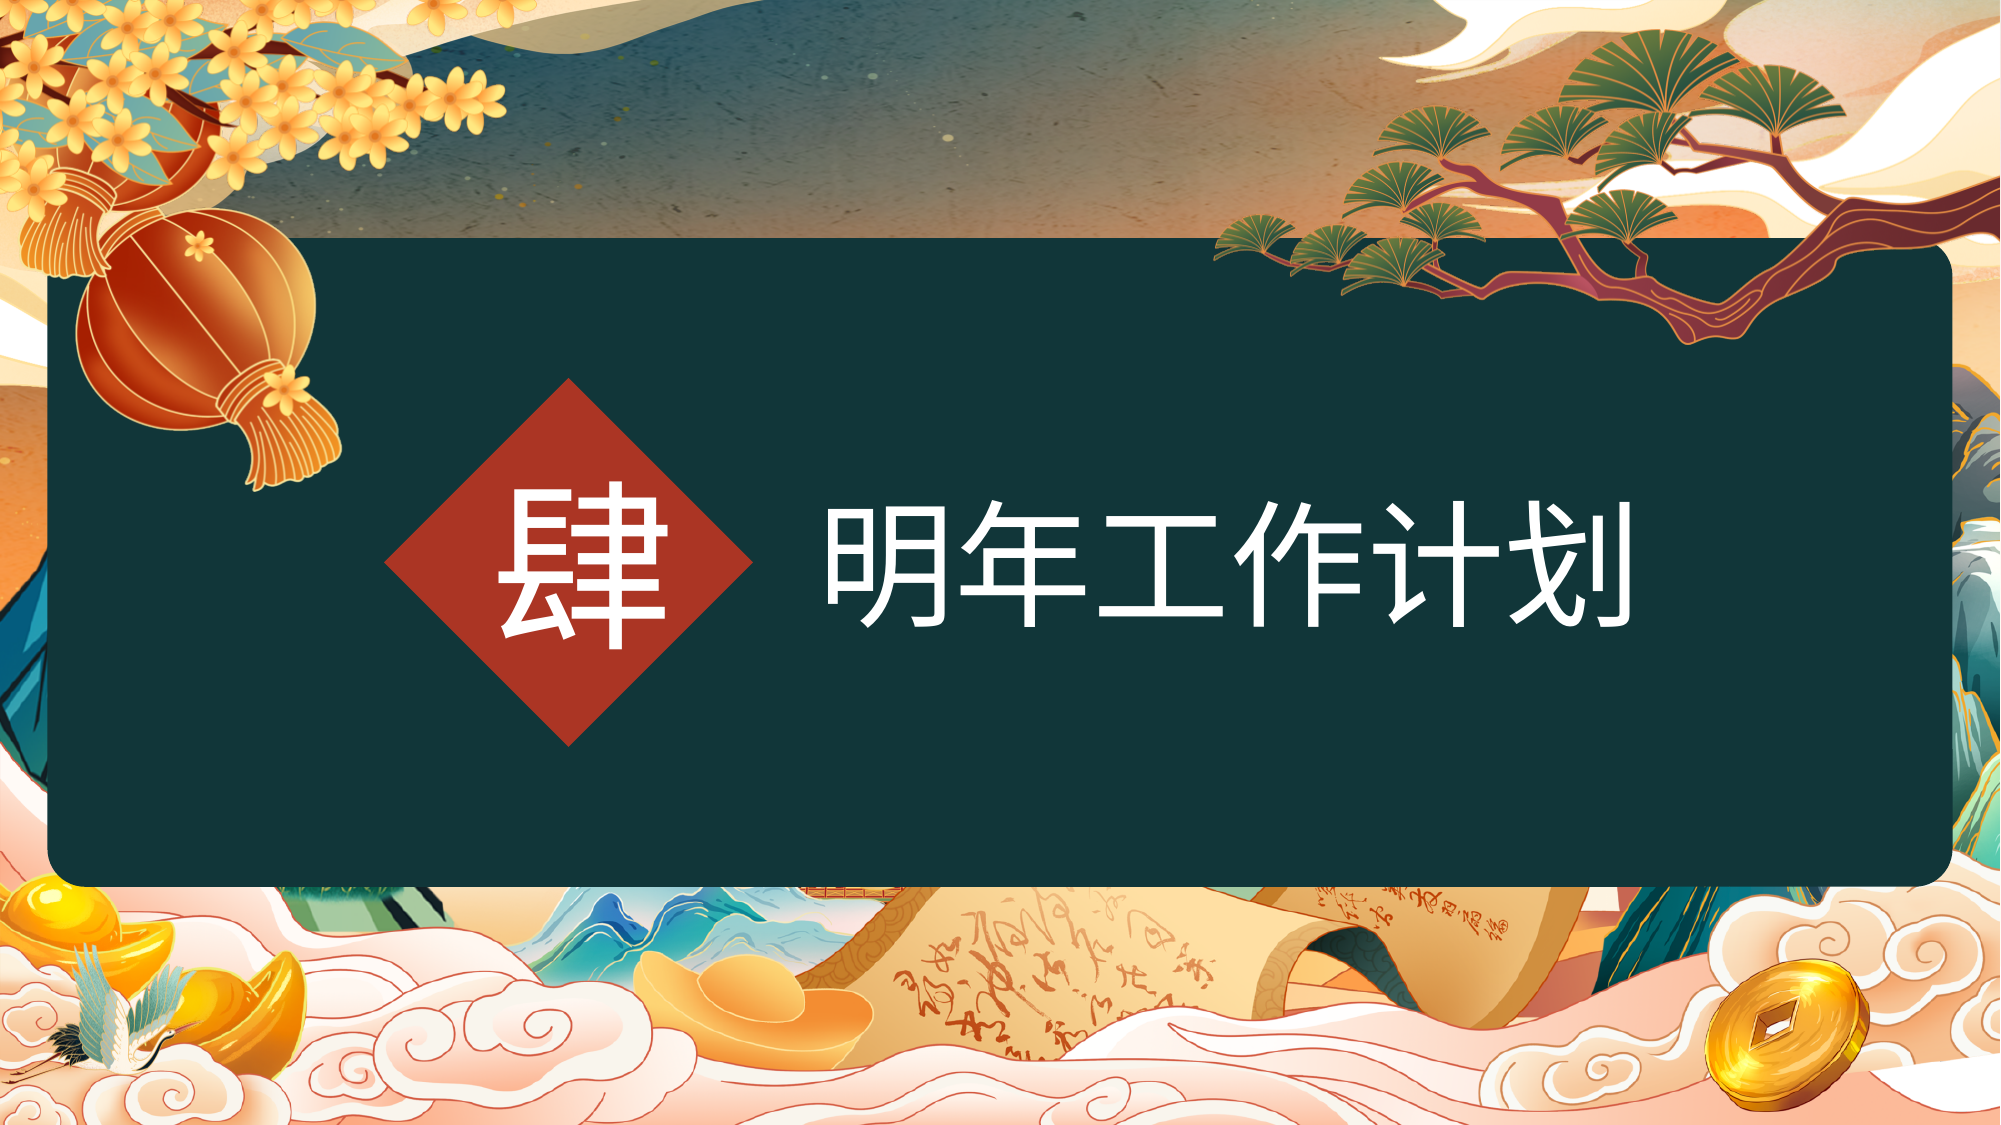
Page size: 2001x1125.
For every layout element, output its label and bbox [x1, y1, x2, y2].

picture [0, 0, 2001, 1125]
text_box [772, 238, 1953, 351]
